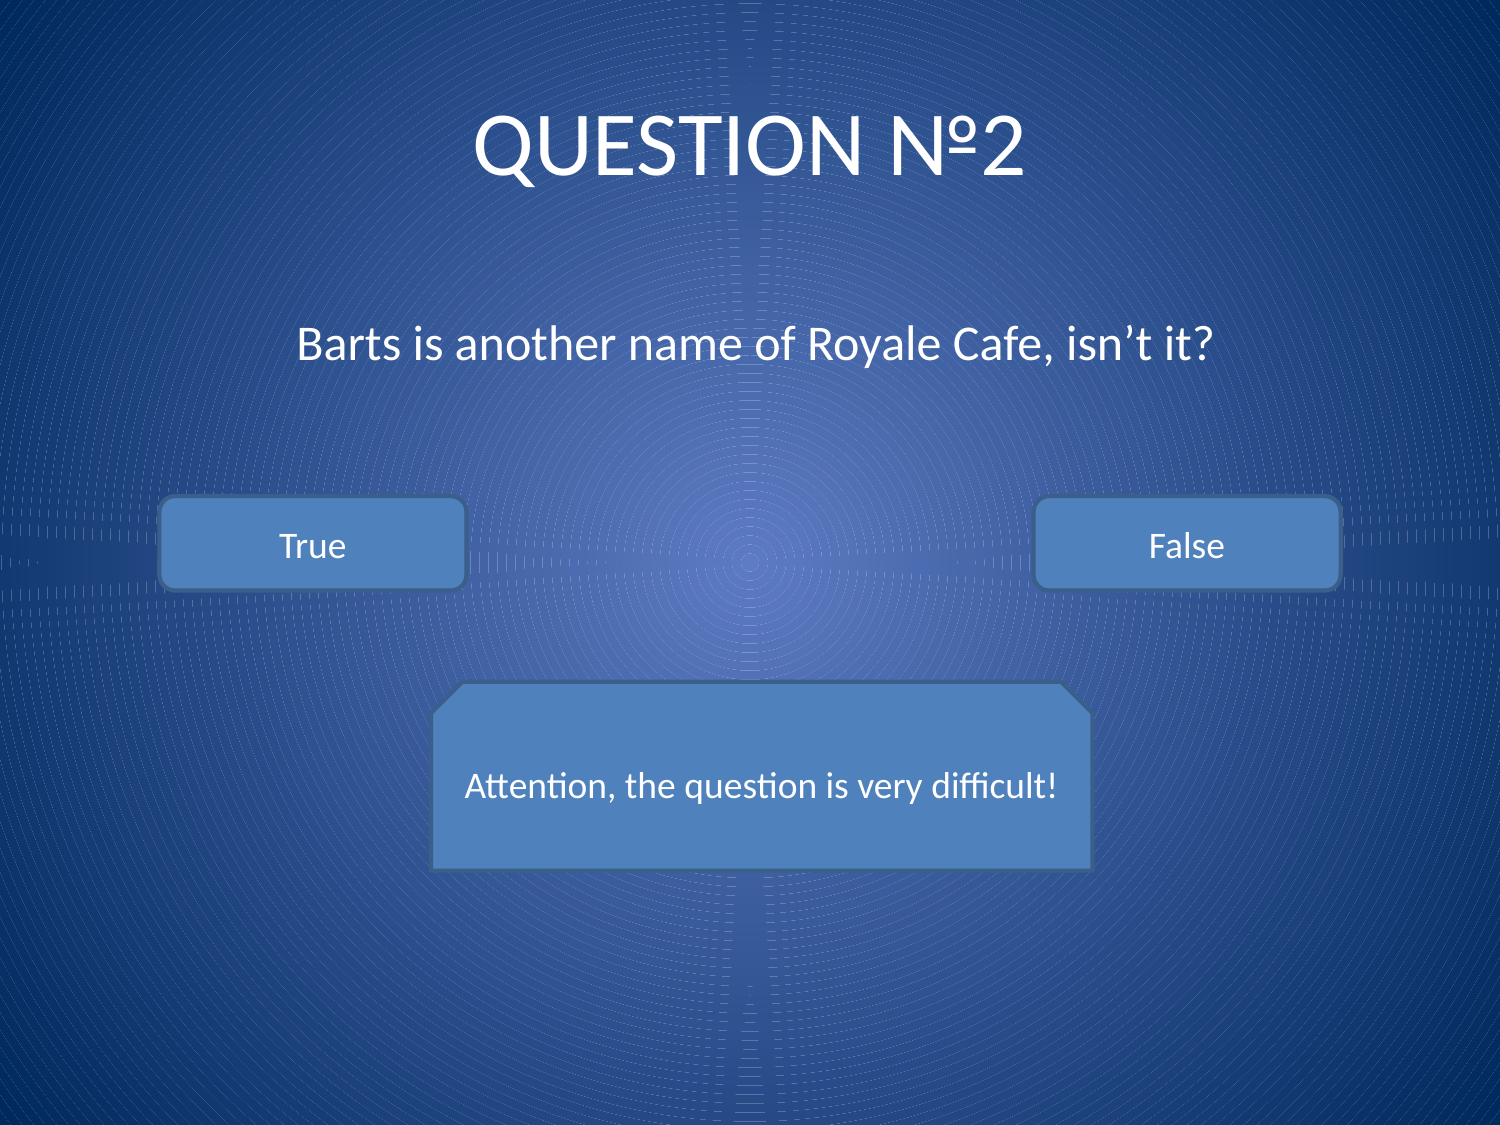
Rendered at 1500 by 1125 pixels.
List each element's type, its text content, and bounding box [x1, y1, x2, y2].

text_box Barts is another name of Royale Cafe, isn’t it? [112, 302, 1412, 378]
title QUESTION №2 [75, 45, 1425, 233]
text_box False [1031, 493, 1343, 593]
text_box True [157, 493, 469, 593]
text_box Attention, the question is very difficult! [428, 679, 1095, 873]
